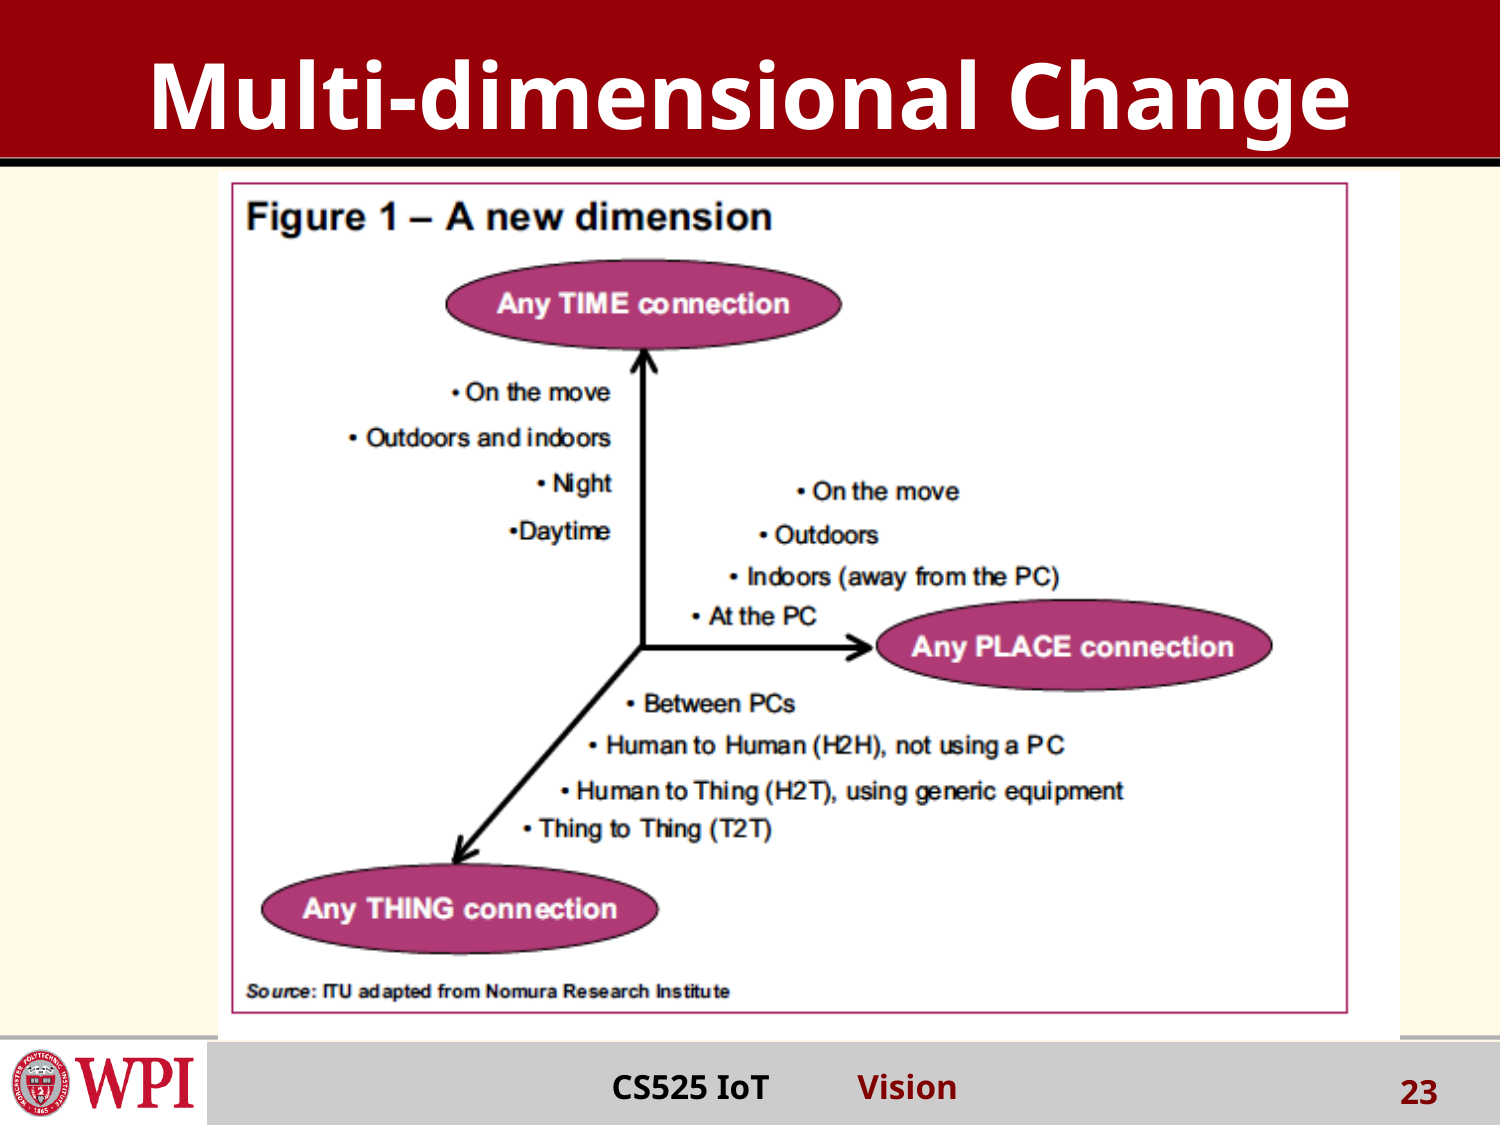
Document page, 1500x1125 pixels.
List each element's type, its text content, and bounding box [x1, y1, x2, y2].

picture [0, 0, 1500, 158]
slide_number 23 [1344, 1063, 1495, 1102]
footer CS525 IoT Vision [229, 1058, 1323, 1107]
picture [0, 167, 1500, 1125]
text_box Multi-dimensional Change [29, 19, 1471, 149]
